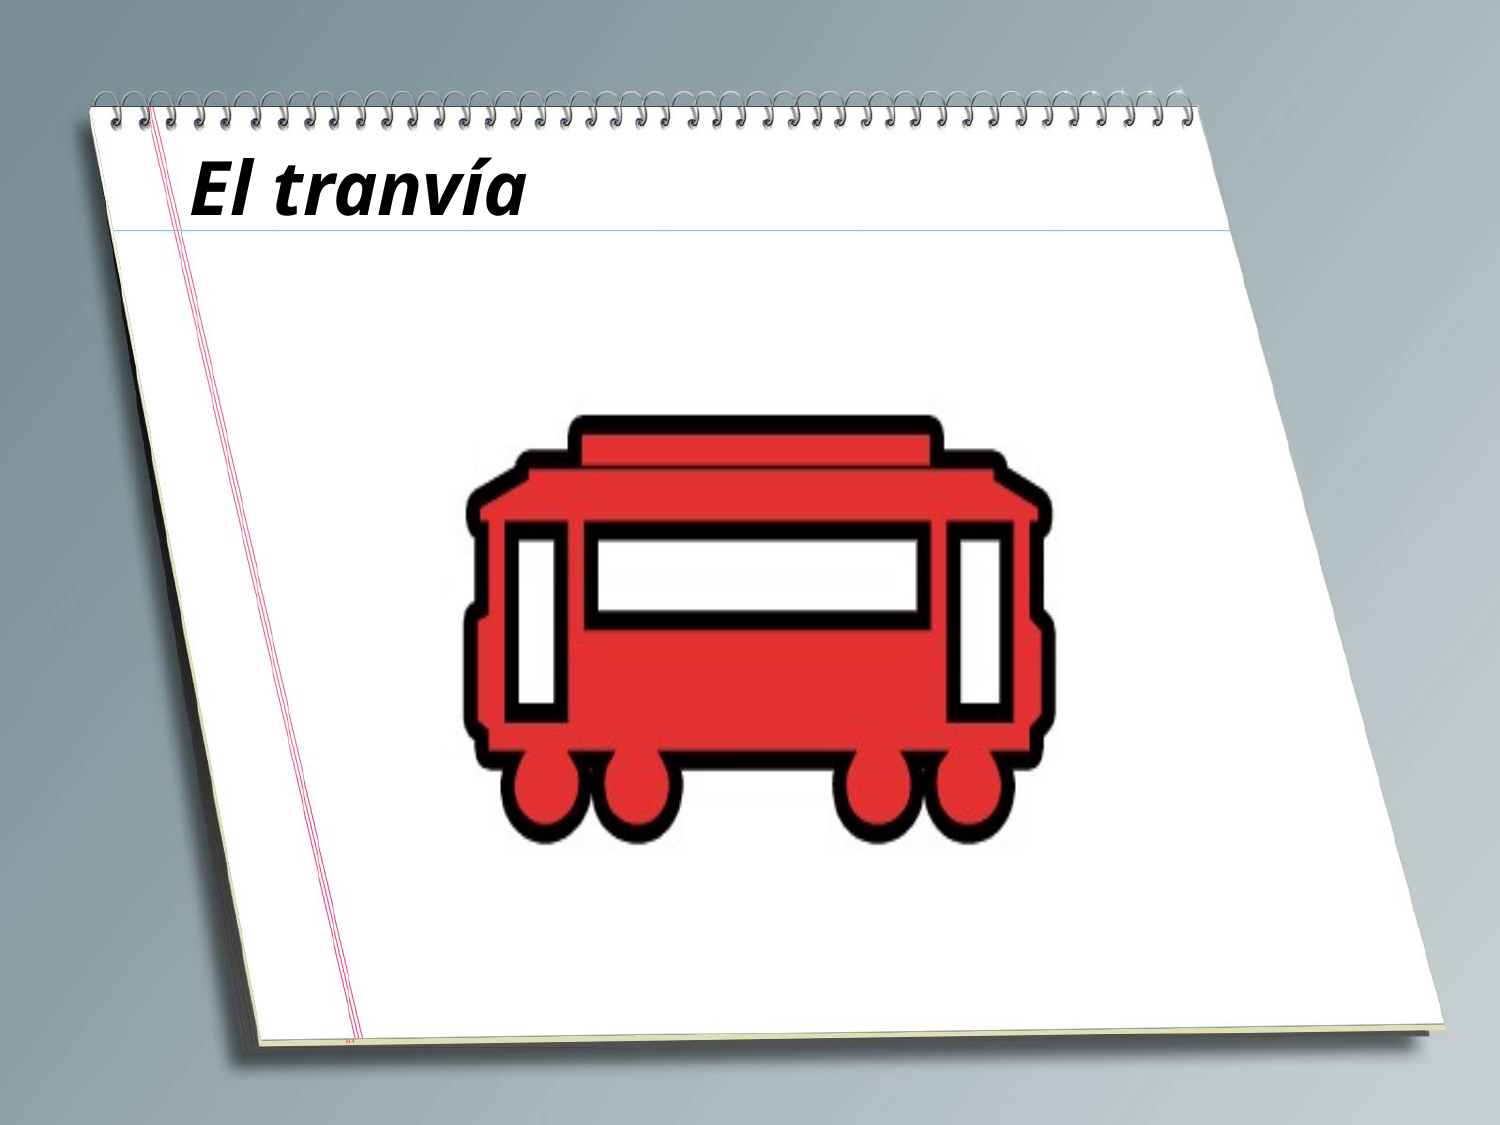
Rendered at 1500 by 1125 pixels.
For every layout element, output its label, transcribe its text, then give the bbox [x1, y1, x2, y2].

title El tranvía [174, 137, 1201, 233]
picture [0, 0, 1500, 1125]
